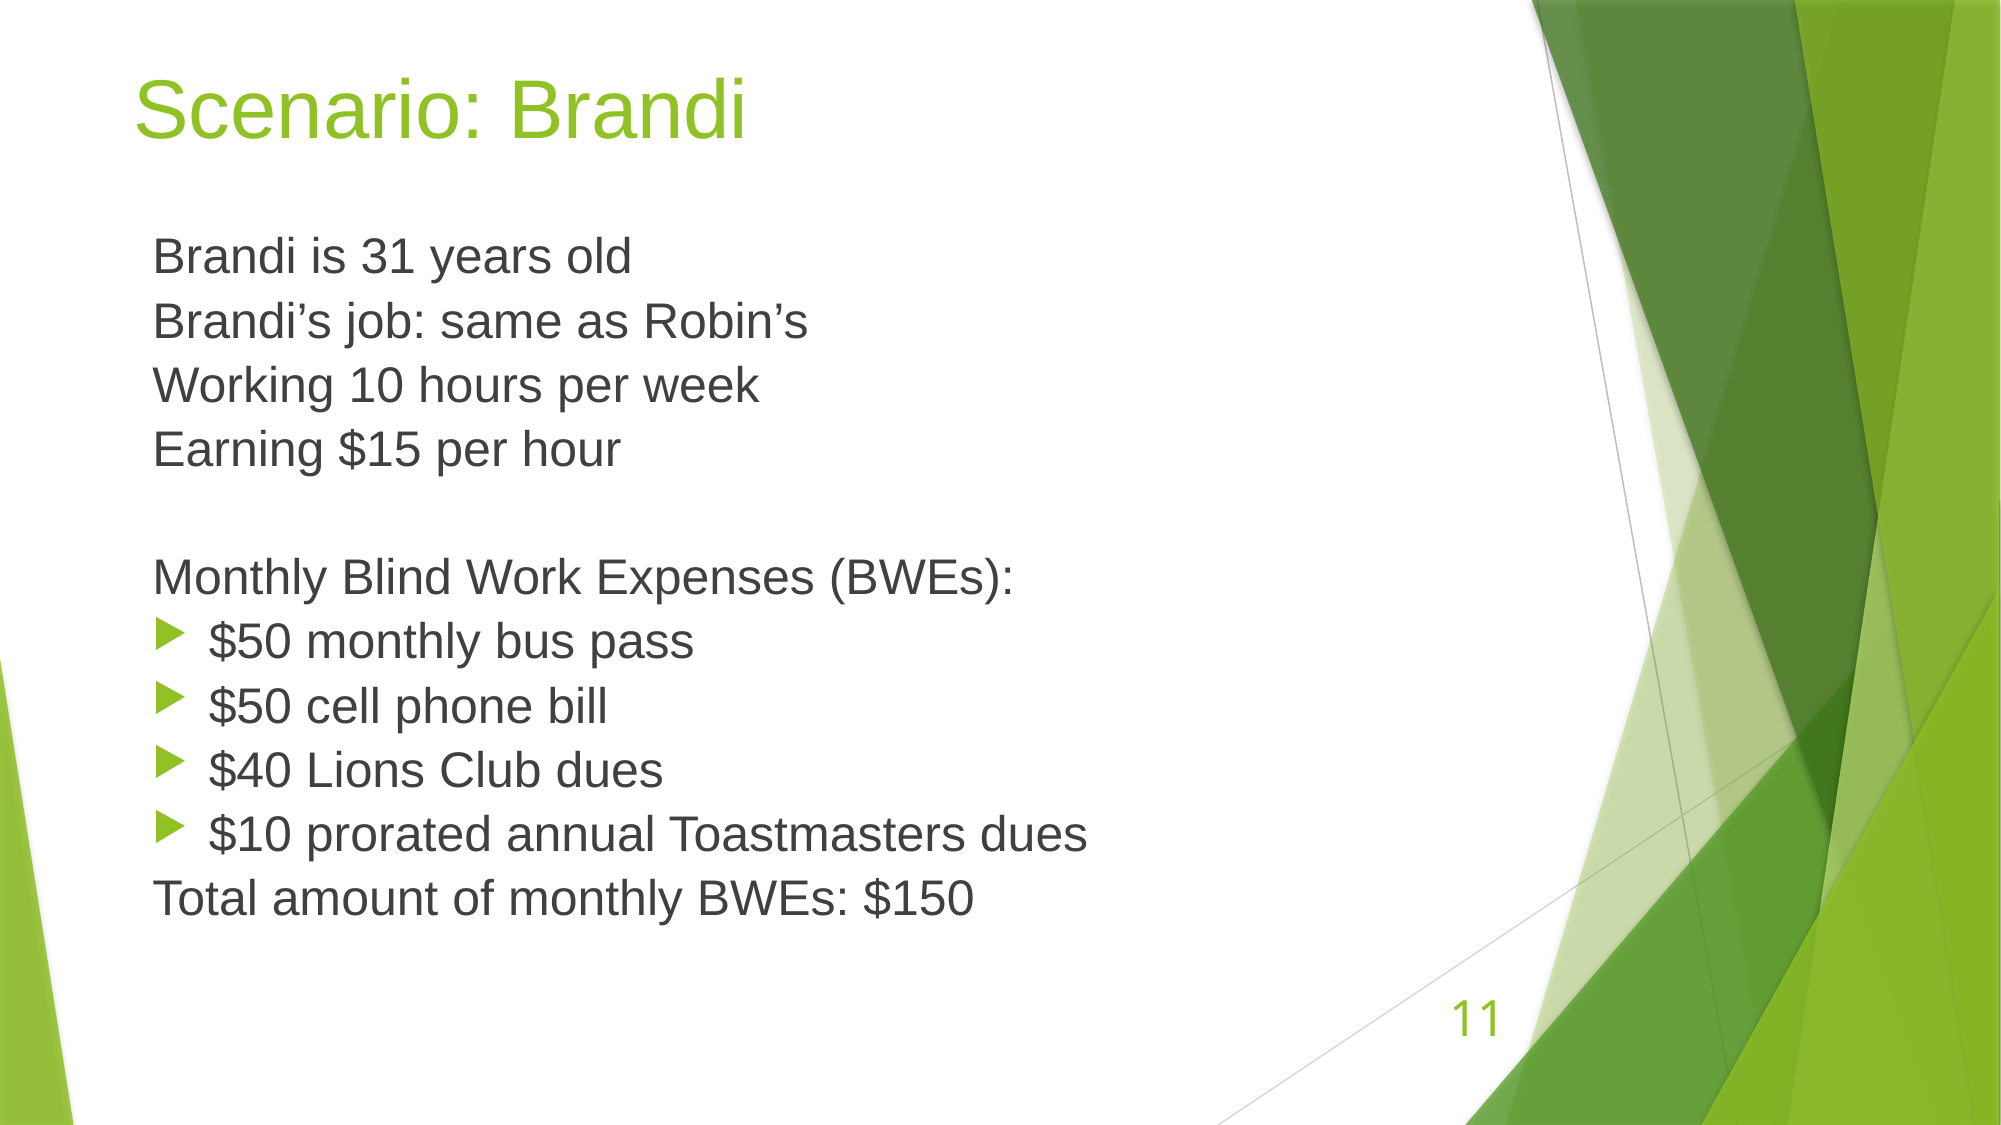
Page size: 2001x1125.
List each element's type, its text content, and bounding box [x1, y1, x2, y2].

slide_number 11 [1409, 991, 1522, 1051]
list Brandi is 31 years old Brandi’s job: same as Robin’s Working 10 hours per week Earning $15 per hour Monthly Blind Work Expenses (BWEs): $50 monthly bus pass $50 cell phone bill $40 Lions Club dues $10 prorated annual Toastmasters dues Total amount of monthly BWEs: $150 [137, 212, 1863, 1044]
title Scenario: Brandi [118, 48, 1824, 213]
